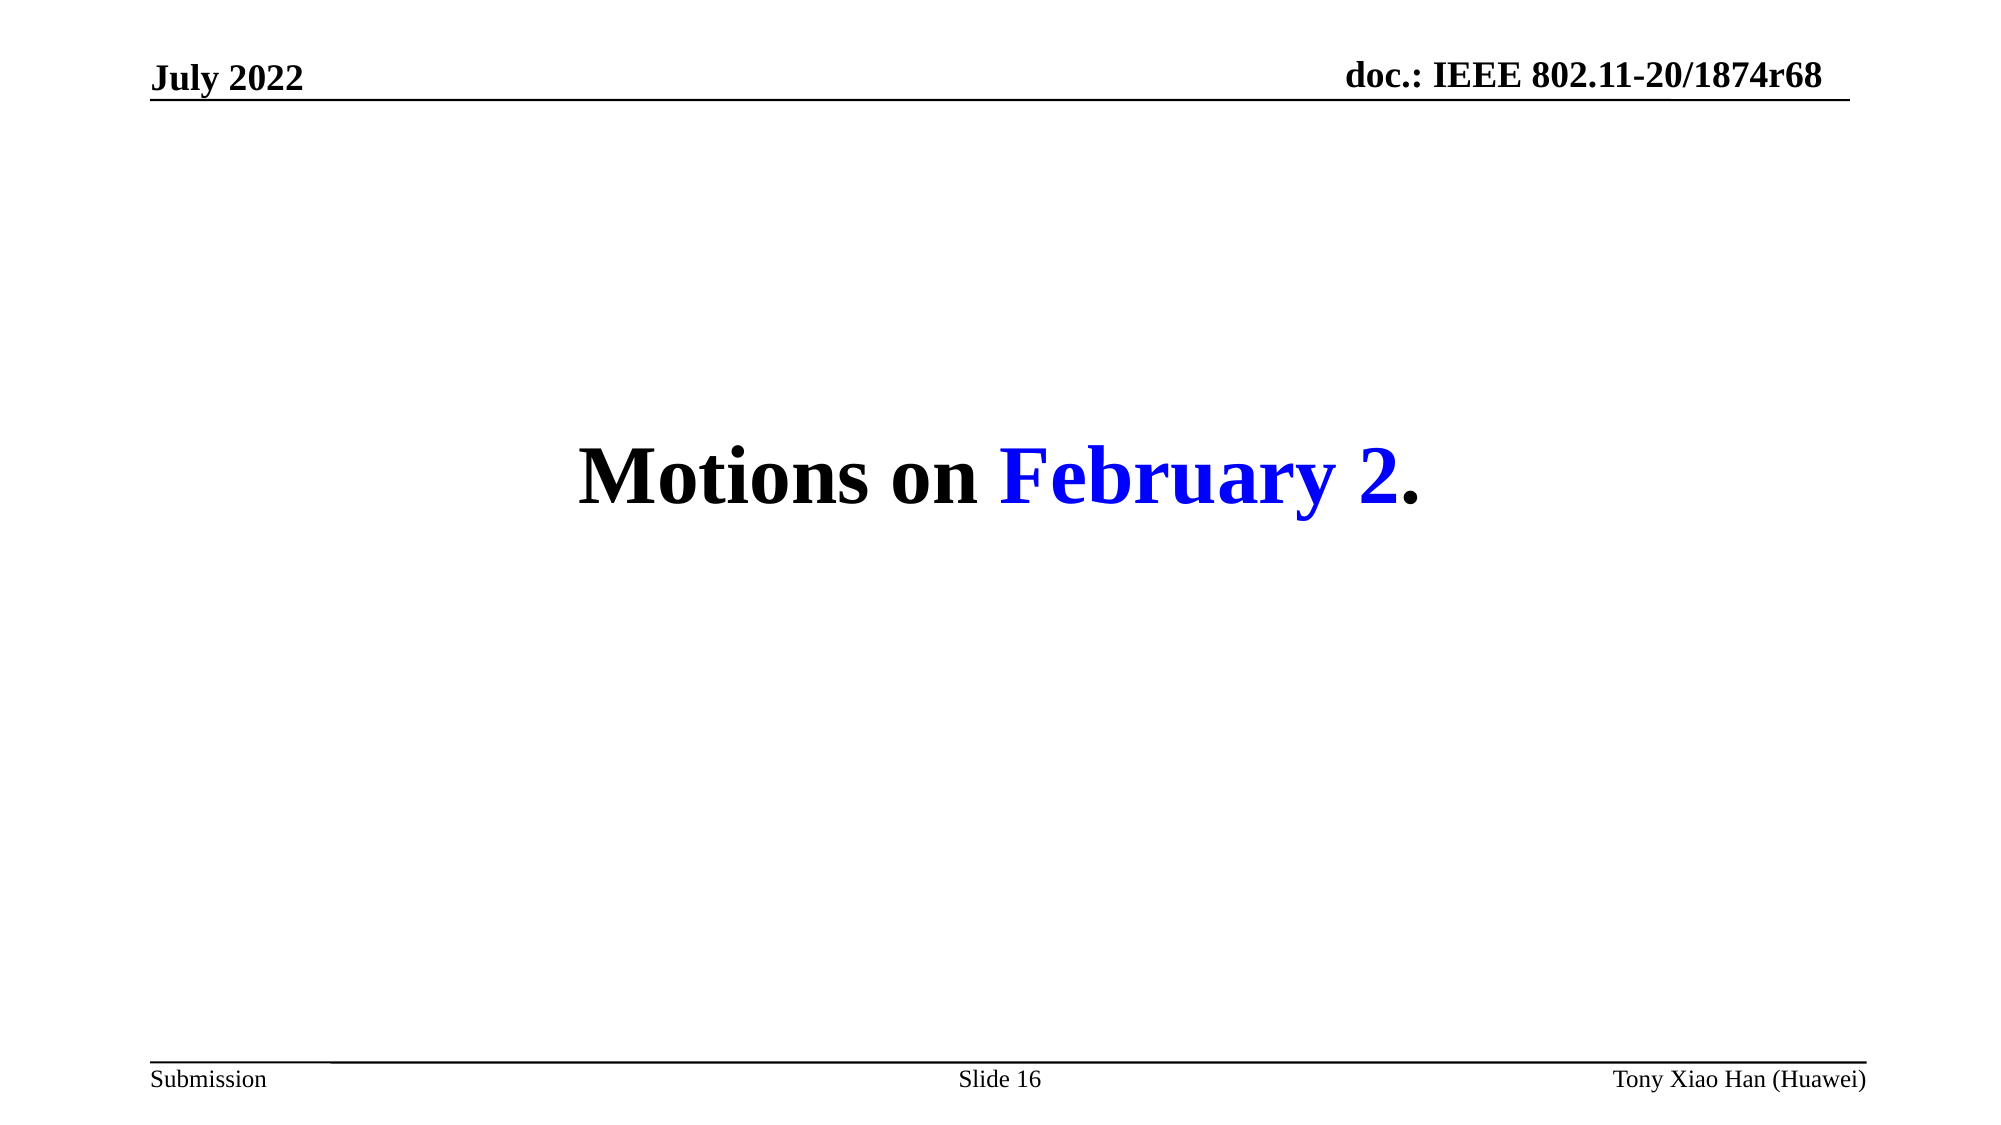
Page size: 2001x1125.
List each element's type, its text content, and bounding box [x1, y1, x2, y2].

text_box Motions on February 2. [362, 412, 1638, 950]
